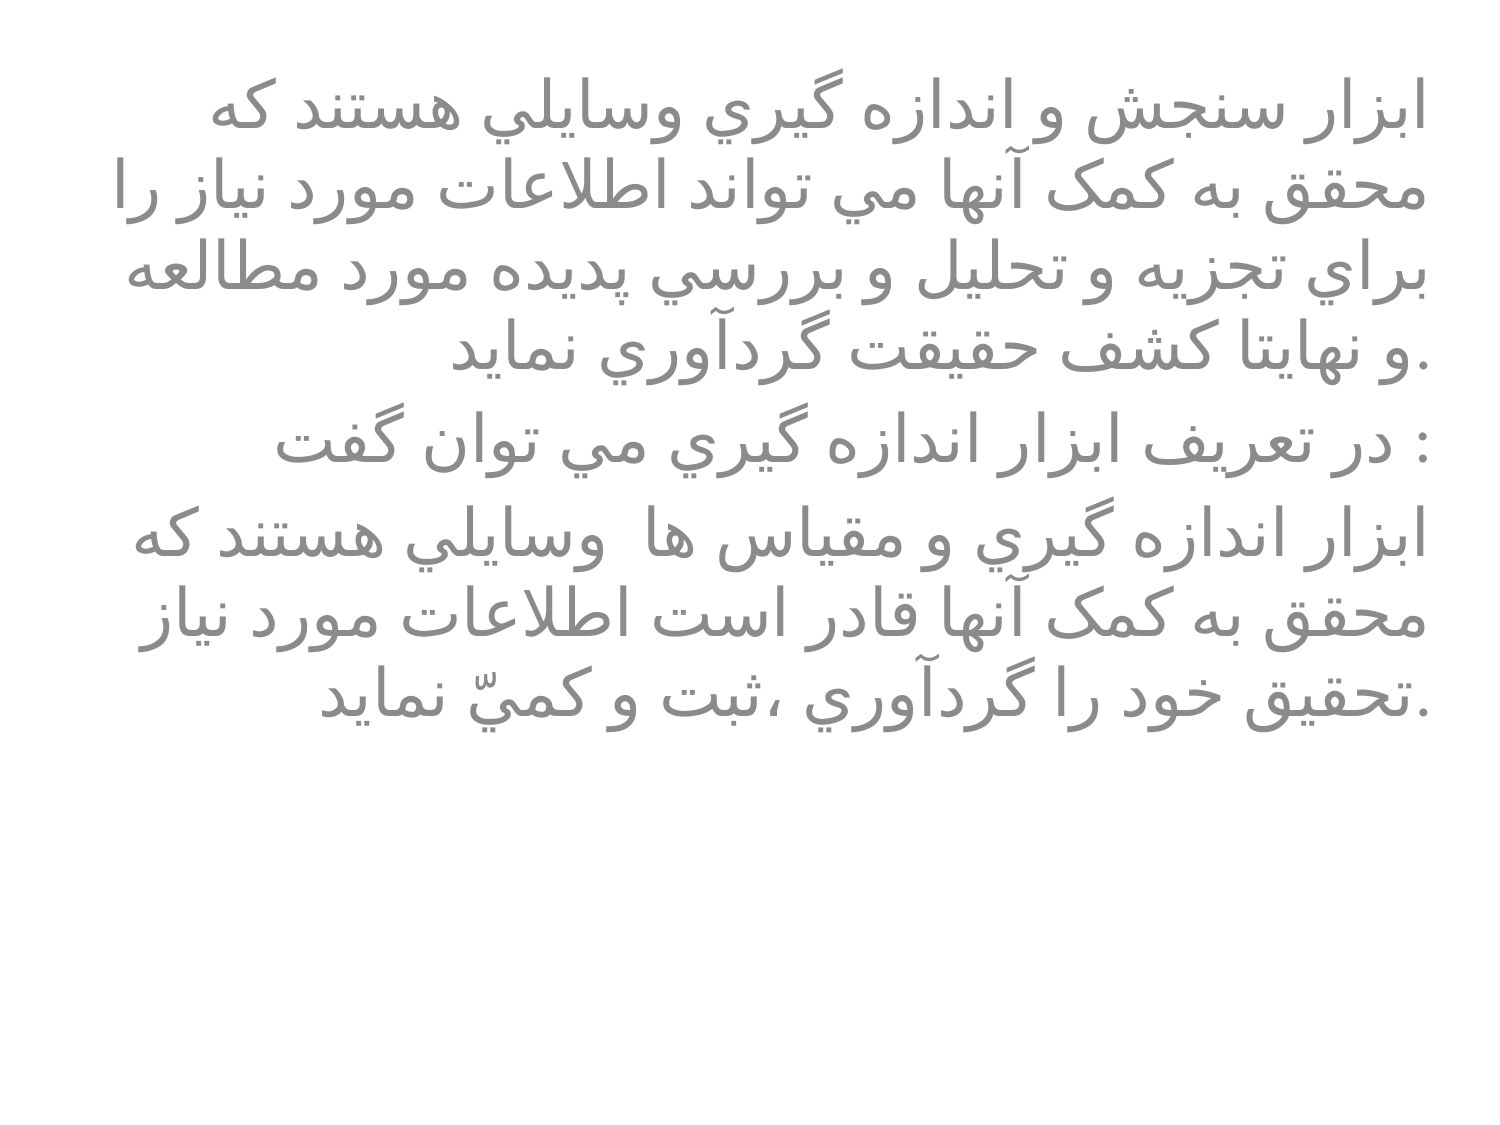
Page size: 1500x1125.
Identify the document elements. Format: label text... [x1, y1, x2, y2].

subtitle ابزار سنجش و اندازه گيري وسايلي هستند که محقق به کمک آنها مي تواند اطلاعات مورد نياز را براي تجزيه و تحليل و بررسي پديده مورد مطالعه و نهايتا کشف حقيقت گردآوري نمايد. در تعريف ابزار اندازه گيري مي توان گفت : ابزار اندازه گيري و مقياس ها وسايلي هستند که محقق به کمک آنها قادر است اطلاعات مورد نياز تحقيق خود را گردآوري ،ثبت و کميّ نمايد. [76, 54, 1447, 1059]
